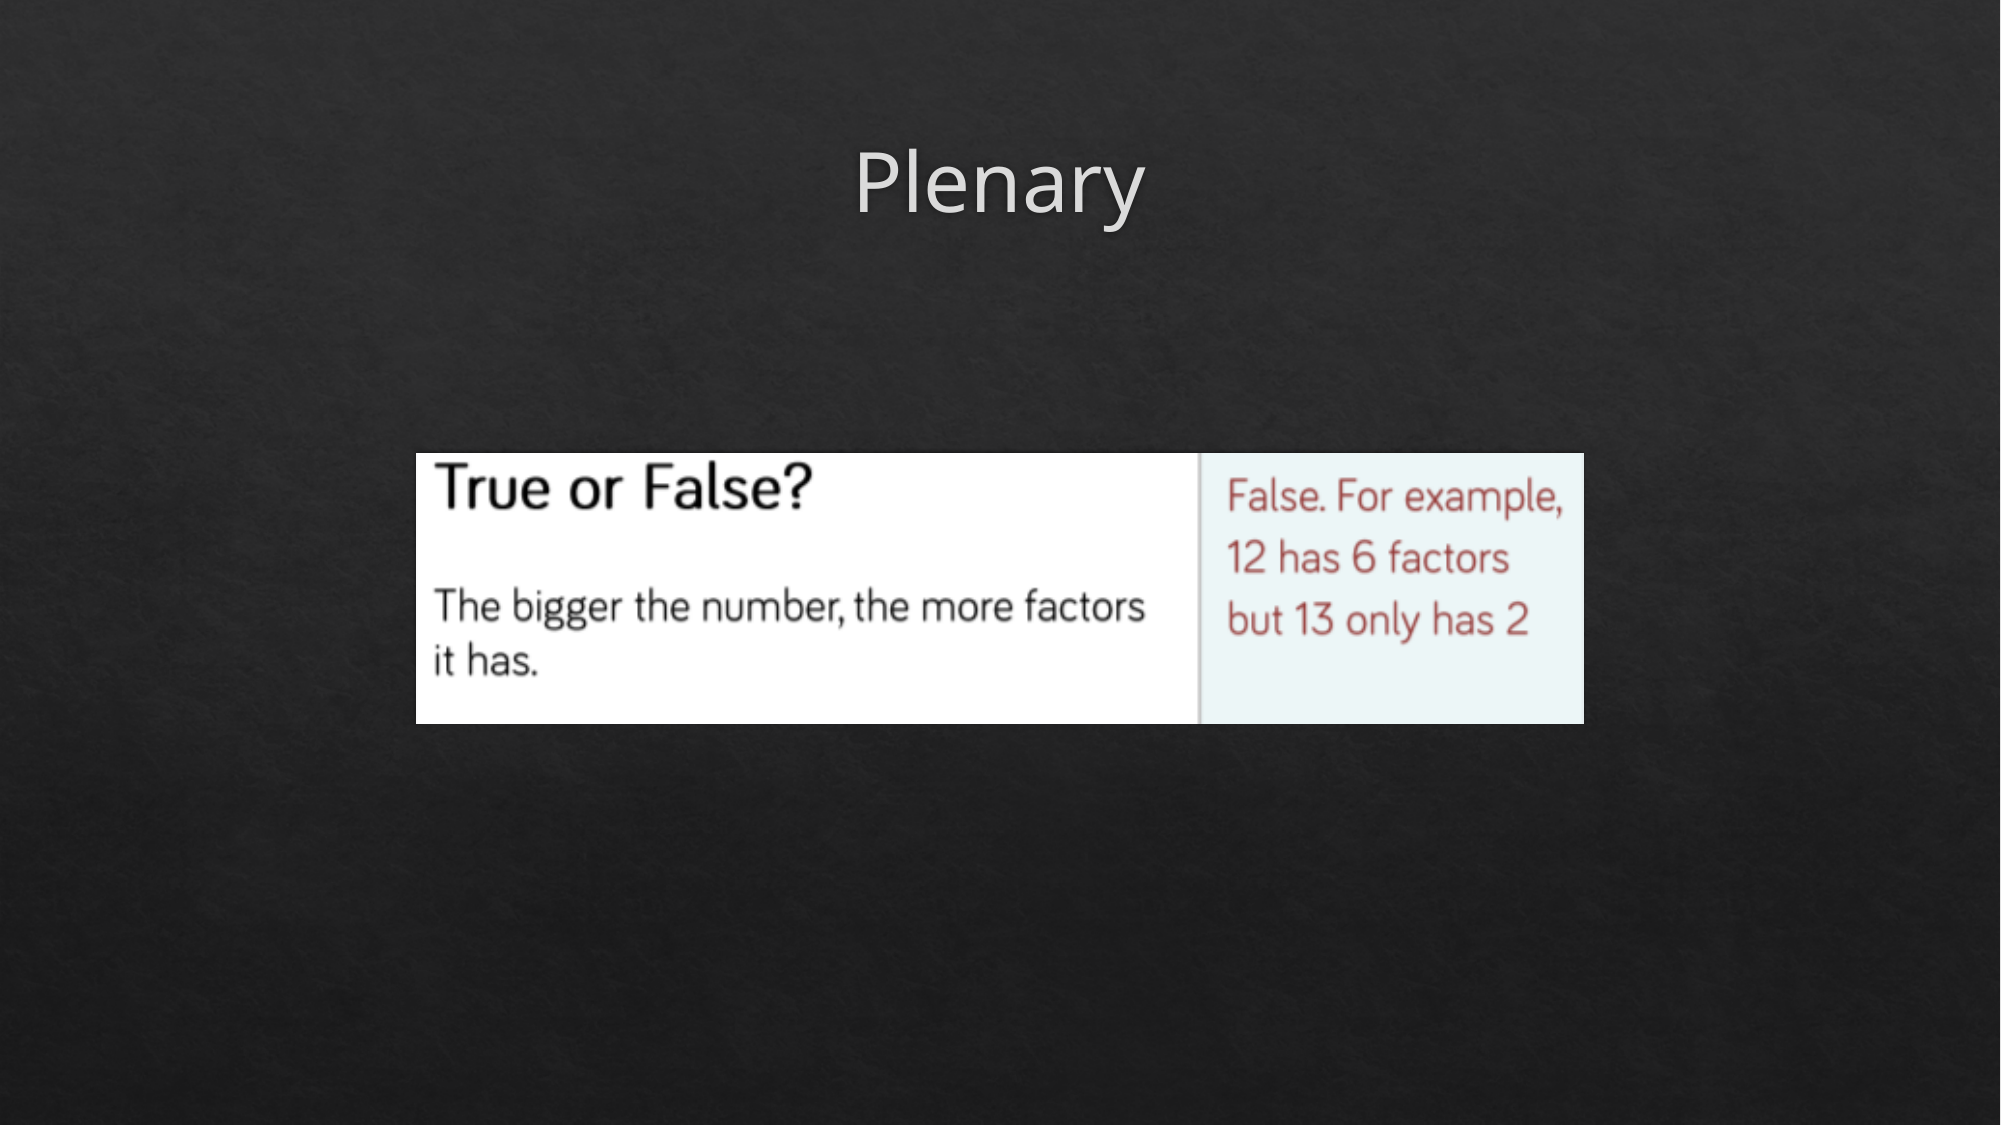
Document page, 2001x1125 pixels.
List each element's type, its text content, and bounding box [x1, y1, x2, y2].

title Plenary [149, 99, 1849, 260]
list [415, 452, 1585, 724]
picture [0, 0, 2001, 1125]
